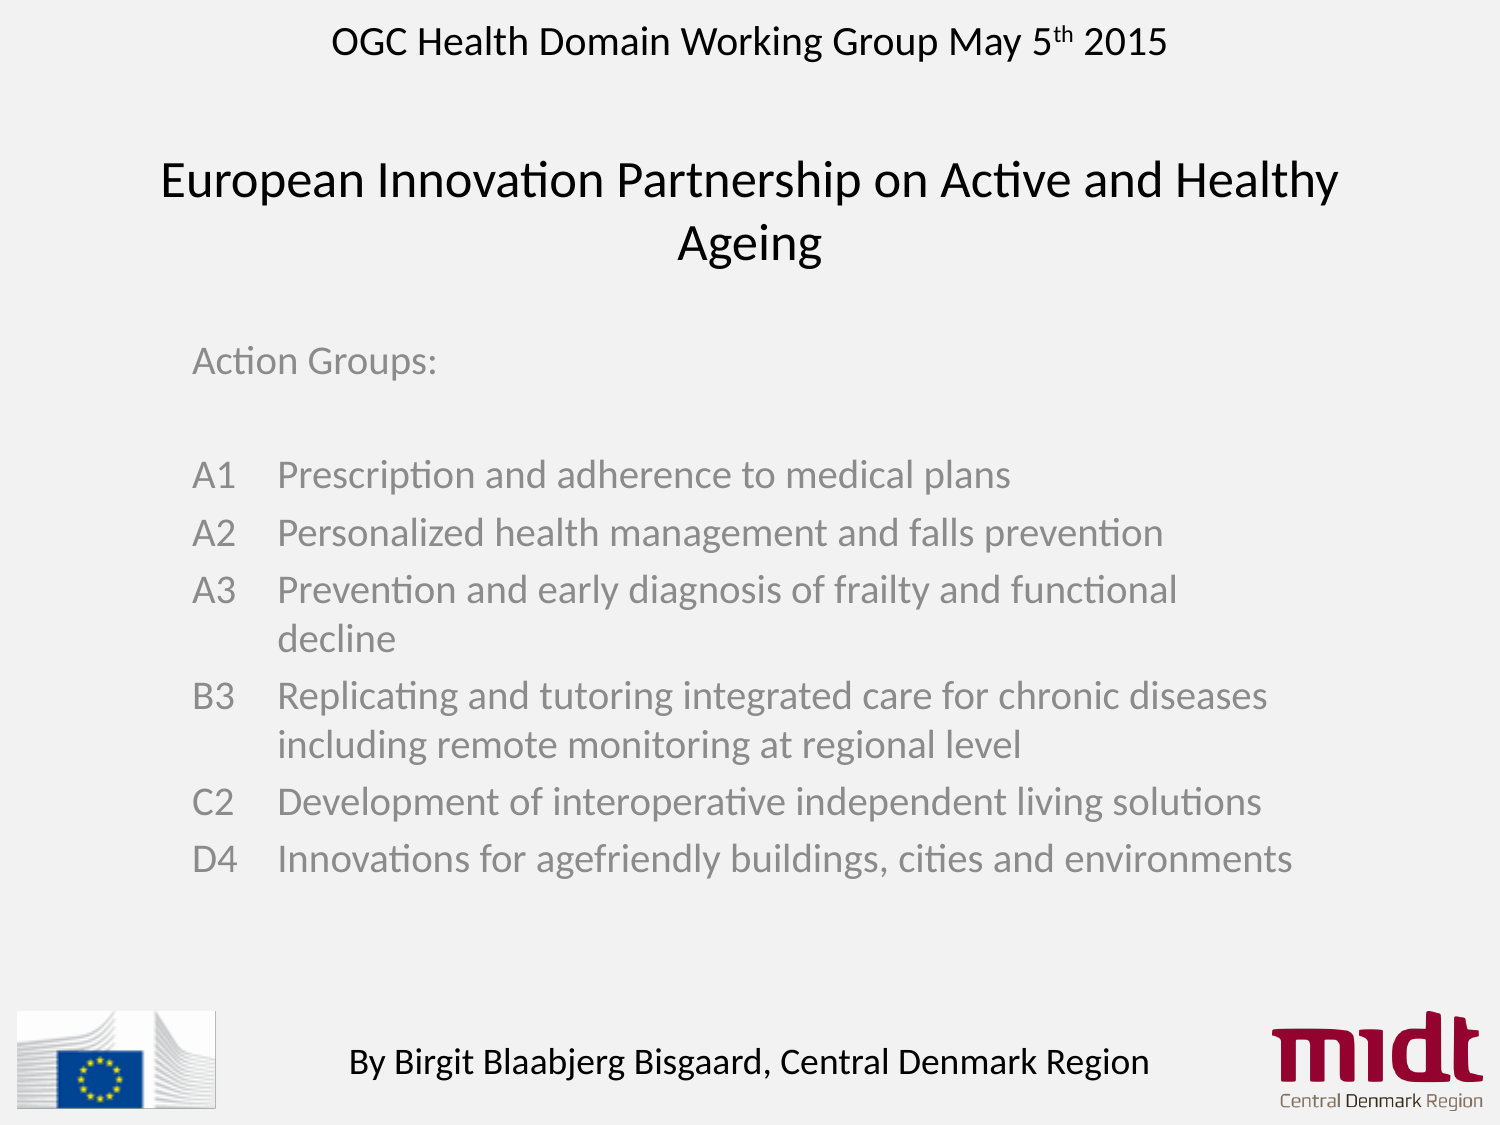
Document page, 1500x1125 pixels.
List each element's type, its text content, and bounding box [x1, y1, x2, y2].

title European Innovation Partnership on Active and Healthy Ageing [112, 137, 1388, 279]
text_box OGC Health Domain Working Group May 5th 2015 [222, 6, 1278, 72]
picture [1272, 1011, 1483, 1111]
picture [17, 1011, 218, 1111]
text_box By Birgit Blaabjerg Bisgaard, Central Denmark Region [265, 1030, 1235, 1090]
subtitle Action Groups: A1 Prescription and adherence to medical plans A2 Personalized health management and falls prevention A3 Prevention and early diagnosis of frailty and functional decline B3 Replicating and tutoring integrated care for chronic diseases including remote monitoring at regional level C2 Development of interoperative independent living solutions D4 Innovations for agefriendly buildings, cities and environments [177, 326, 1323, 929]
